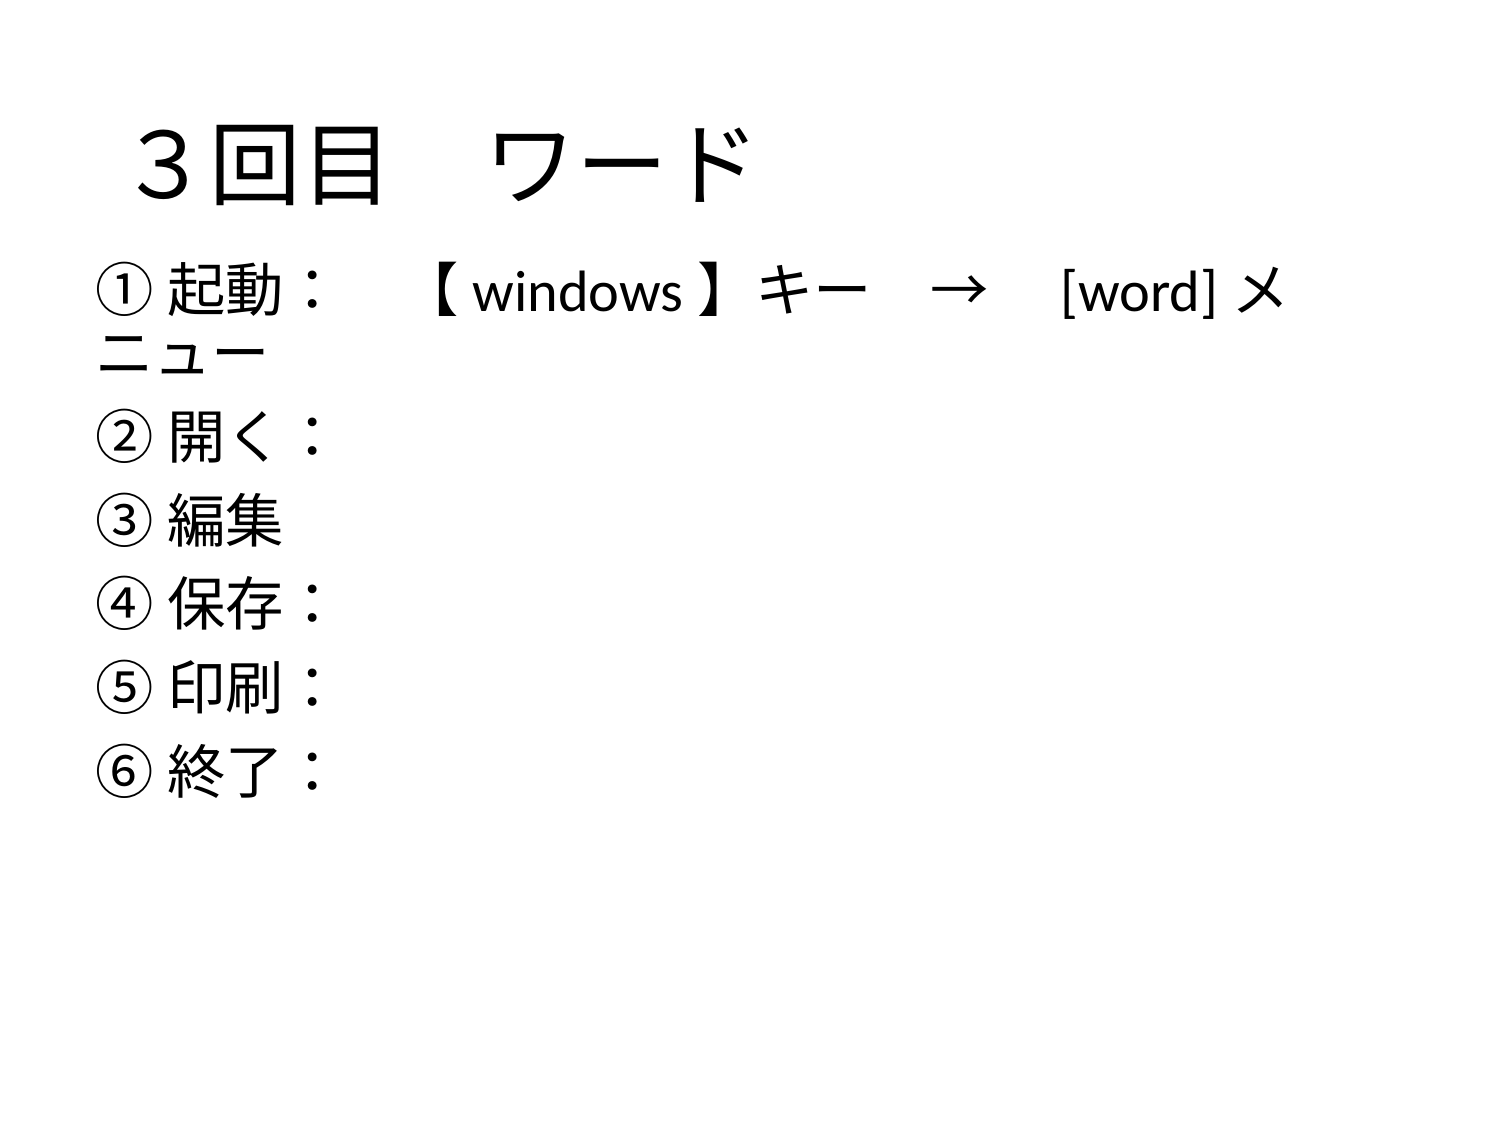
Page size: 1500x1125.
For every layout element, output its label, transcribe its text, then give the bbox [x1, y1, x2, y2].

title ３回目 ワード [103, 59, 1397, 254]
list ①起動： 【windows】キー → [word]メニュー ②開く： ③編集 ④保存： ⑤印刷： ⑥終了： [80, 254, 1401, 820]
